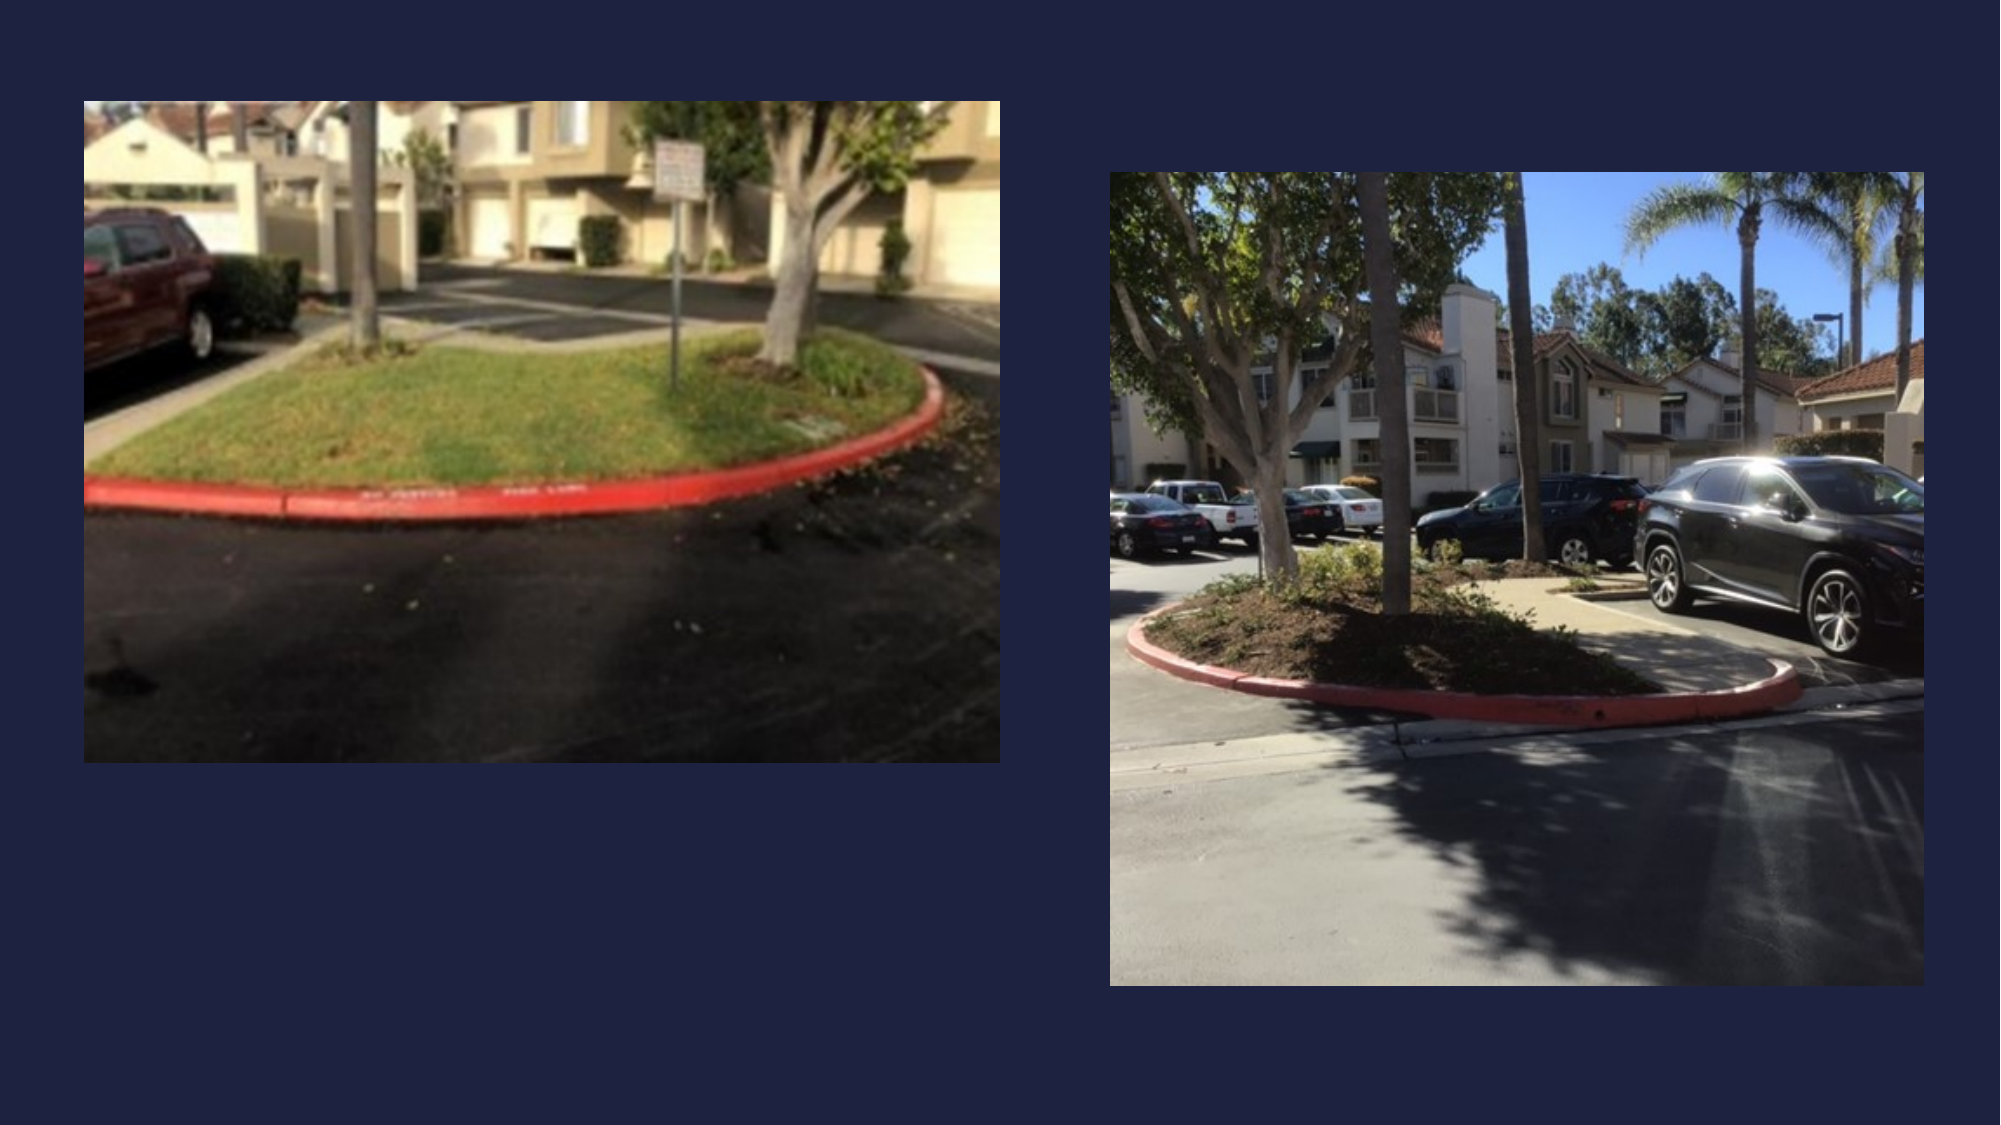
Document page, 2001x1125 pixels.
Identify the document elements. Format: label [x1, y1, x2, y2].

picture [1110, 172, 1924, 986]
picture [84, 101, 1000, 763]
